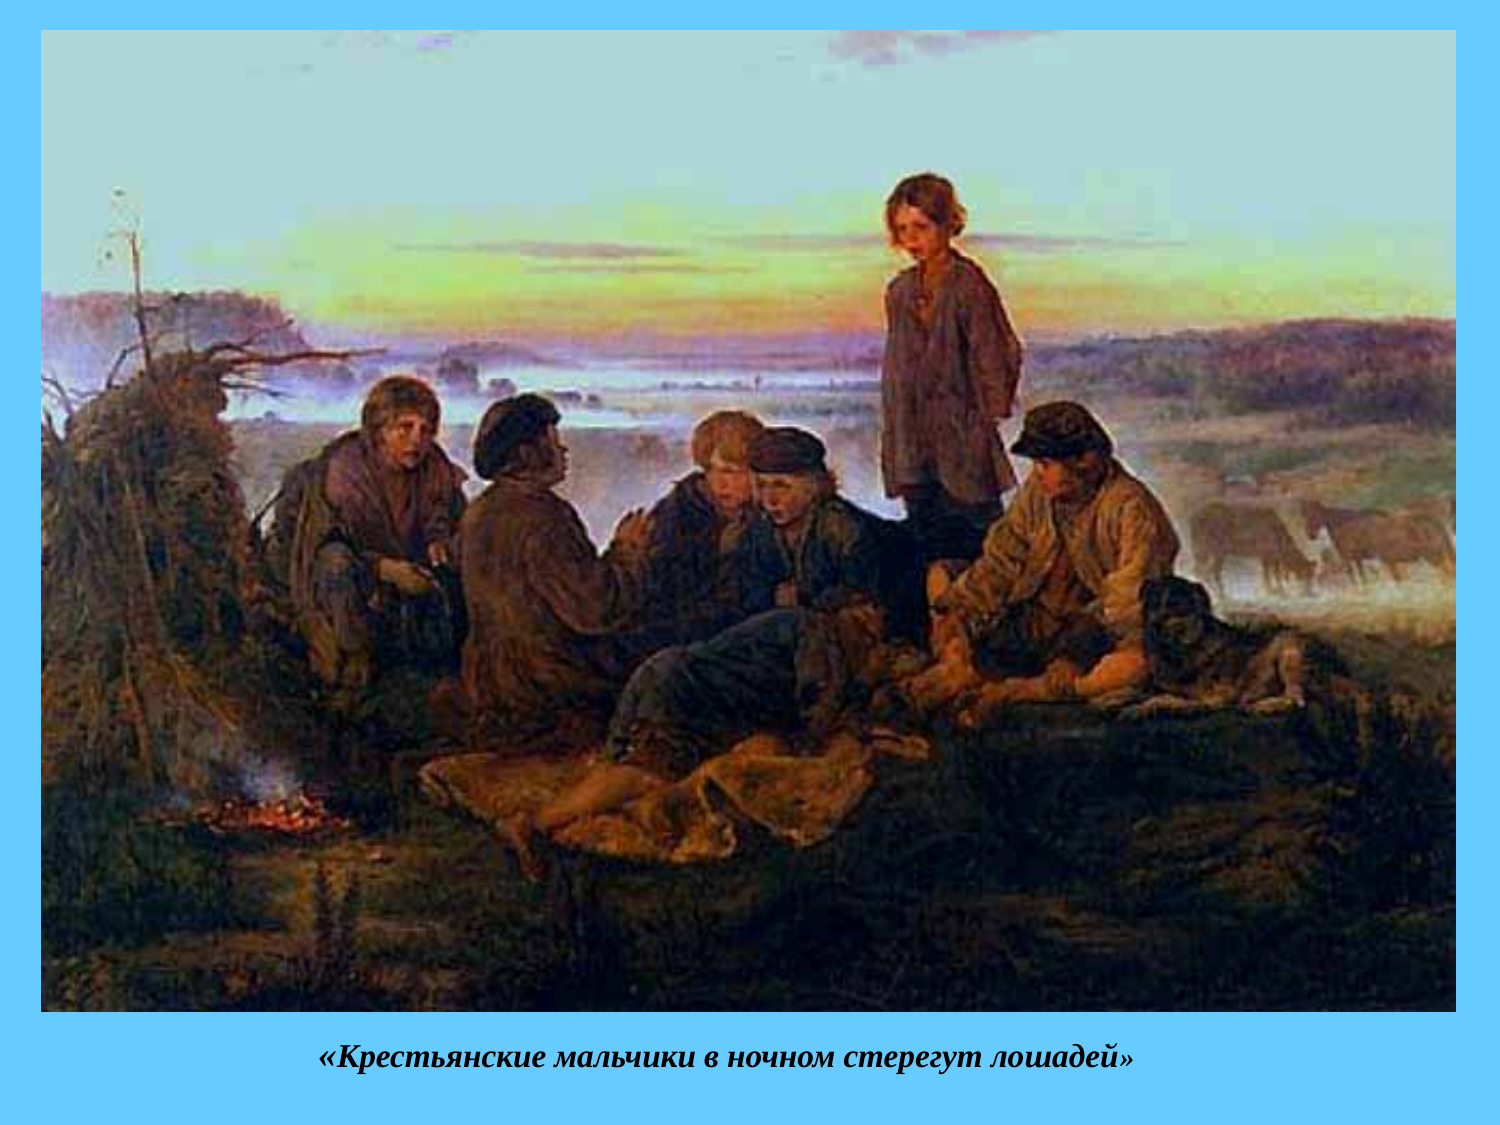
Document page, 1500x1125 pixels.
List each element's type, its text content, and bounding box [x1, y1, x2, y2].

text_box «Крестьянские мальчики в ночном стерегут лошадей» [135, 1023, 1317, 1083]
picture [41, 30, 1456, 1012]
